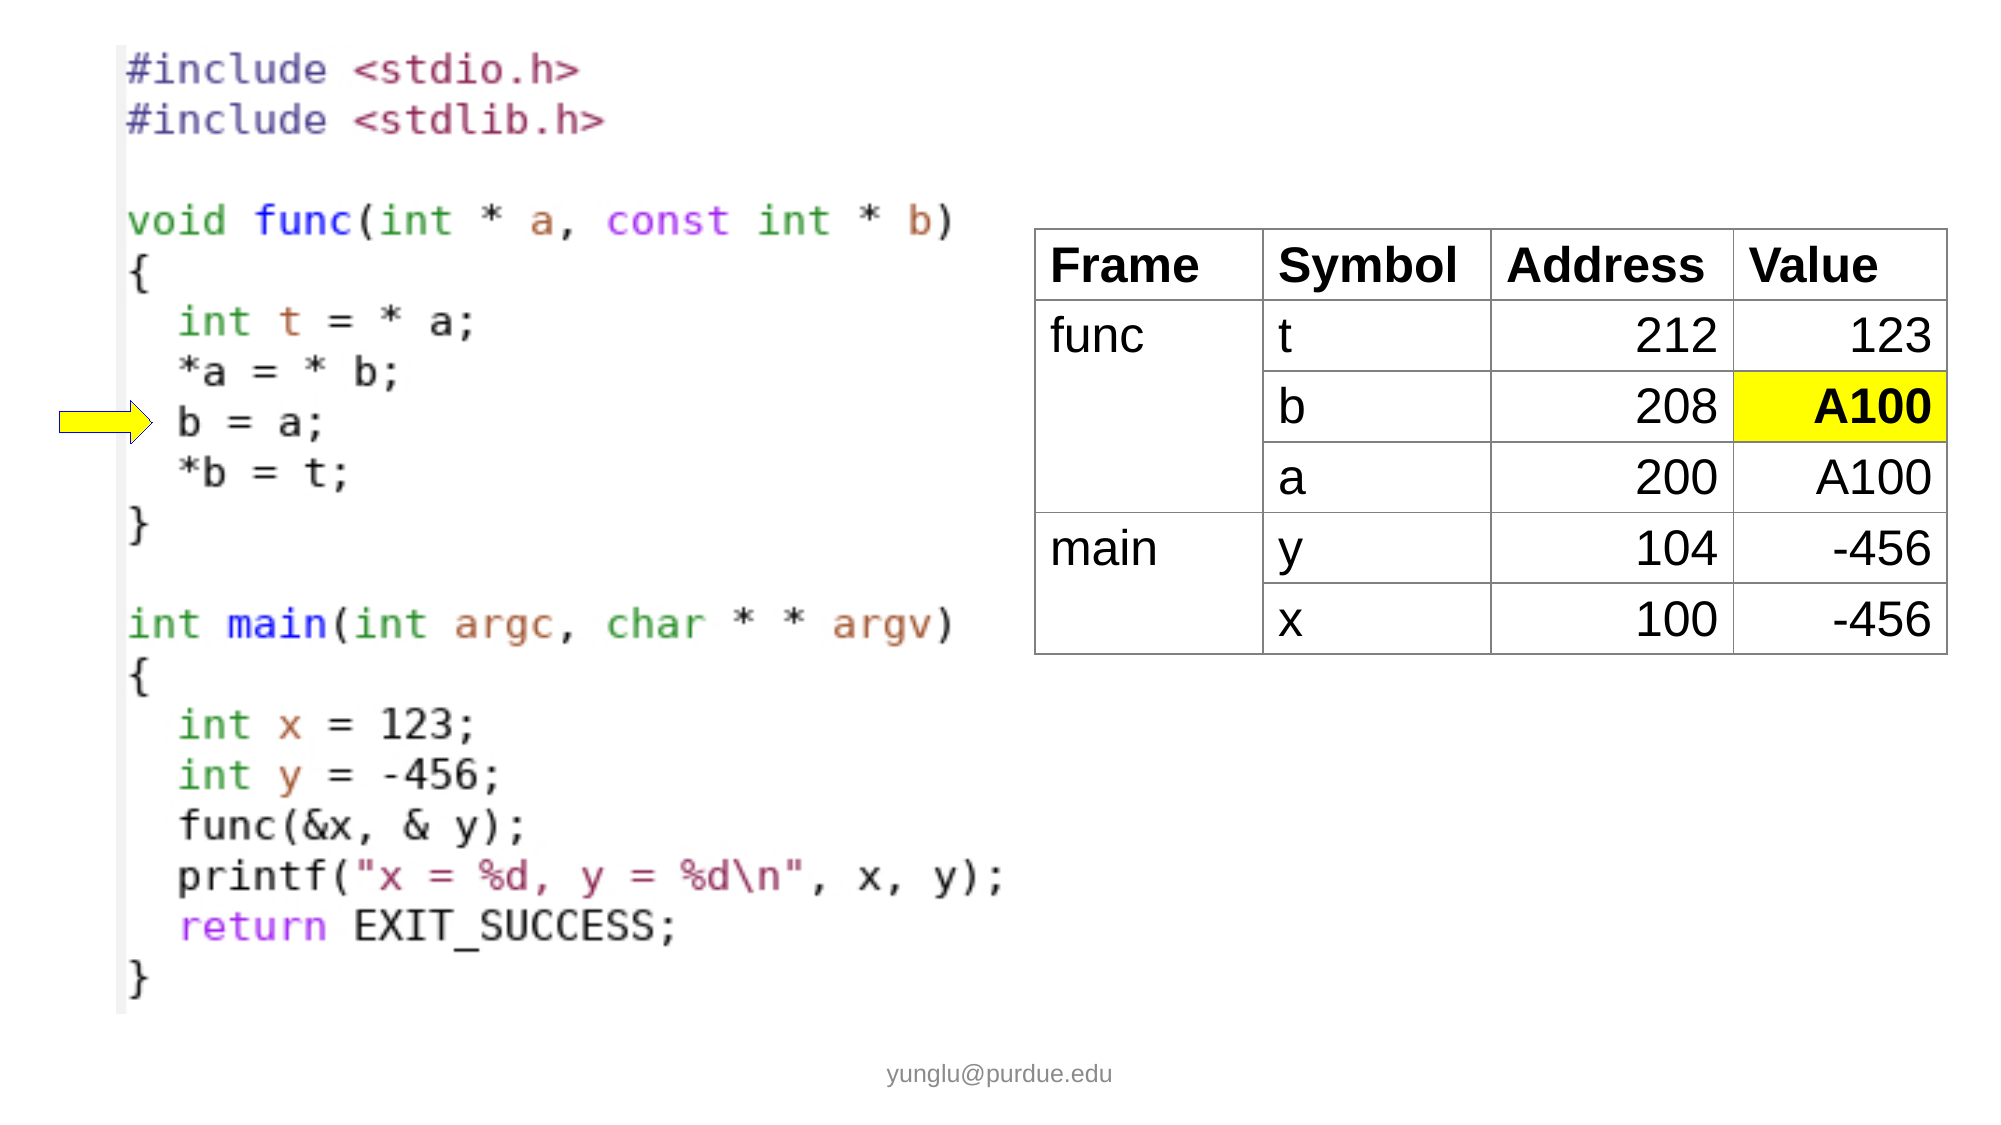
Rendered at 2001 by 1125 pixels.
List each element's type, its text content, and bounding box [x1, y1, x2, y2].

table_cell b [1264, 372, 1490, 441]
table_cell 208 [1492, 372, 1733, 441]
table_cell 123 [1734, 301, 1946, 370]
table_cell 100 [1492, 584, 1733, 653]
table_cell 104 [1492, 513, 1733, 582]
text_box [59, 411, 116, 433]
table_cell t [1264, 301, 1490, 370]
table_cell x [1264, 584, 1490, 653]
picture [116, 45, 1096, 1014]
table_header Address [1492, 230, 1733, 299]
table_cell 212 [1492, 301, 1733, 370]
table_cell -456 [1734, 584, 1946, 653]
table_header Value [1734, 230, 1946, 299]
table_cell A100 [1734, 443, 1946, 512]
table_cell main [1096, 513, 1262, 653]
table_cell A100 [1734, 372, 1946, 441]
table_cell y [1264, 513, 1490, 582]
table_header Frame [1096, 230, 1262, 299]
table_header Symbol [1264, 230, 1490, 299]
footer yunglu@purdue.edu [662, 1042, 1338, 1103]
table_cell func [1096, 301, 1262, 512]
table_cell a [1264, 443, 1490, 512]
table_cell -456 [1734, 513, 1946, 582]
table_cell 200 [1492, 443, 1733, 512]
